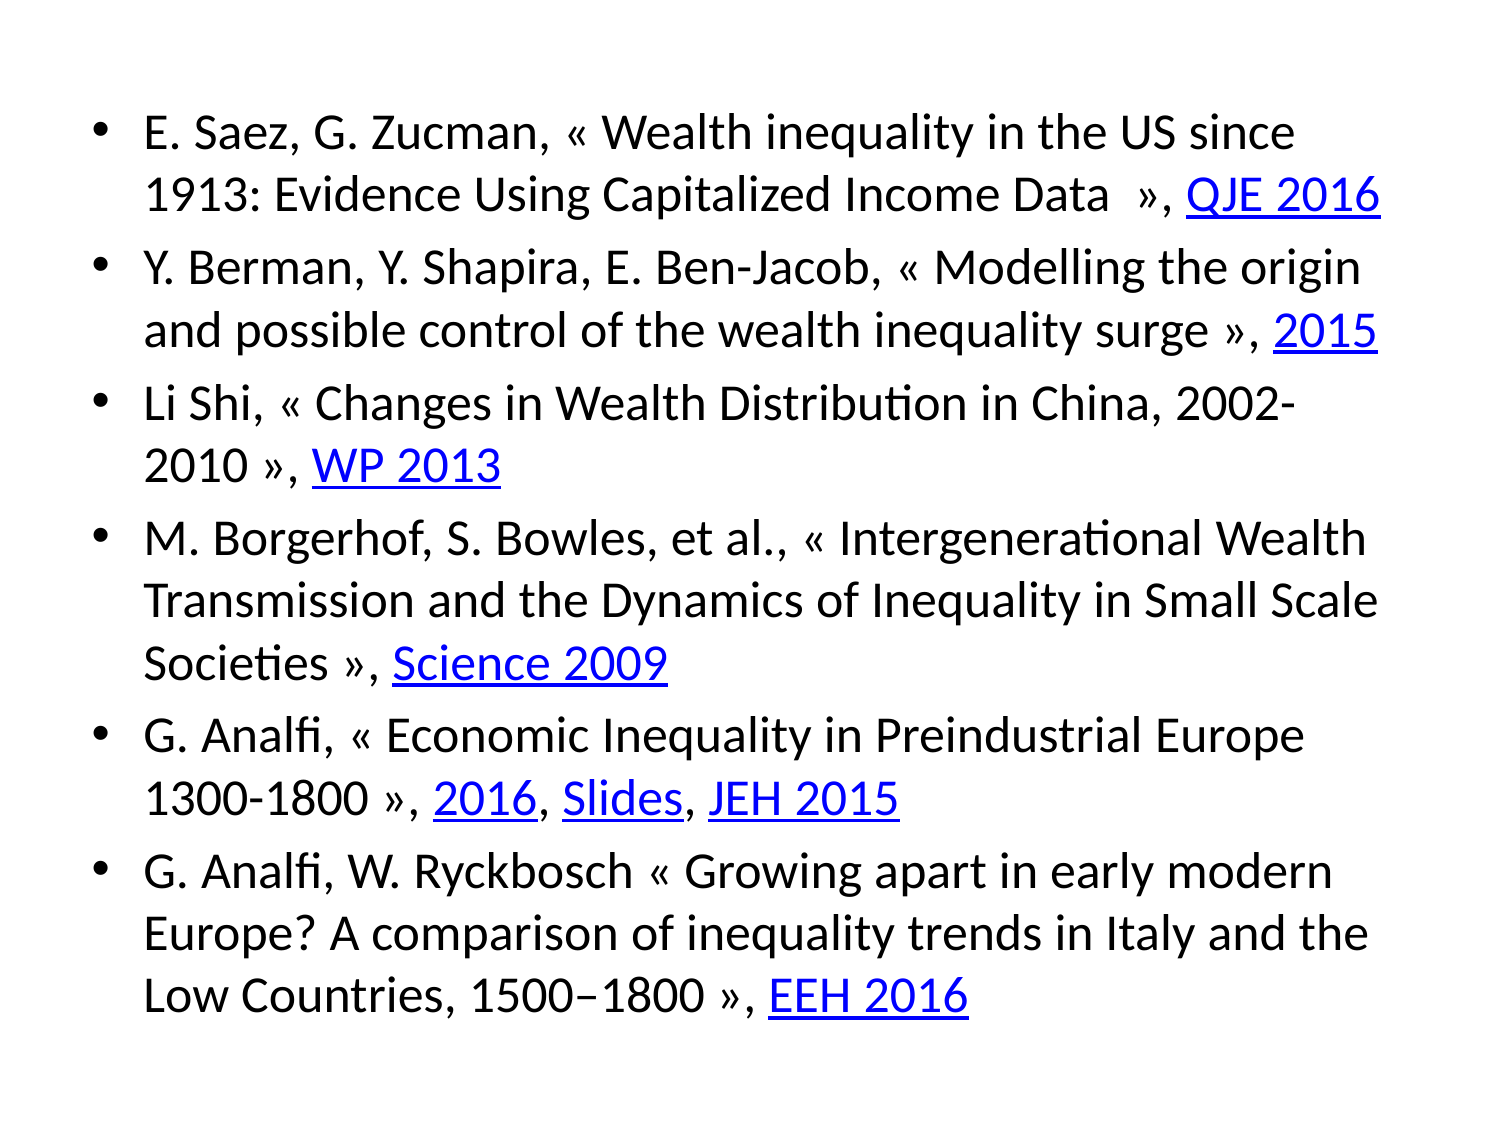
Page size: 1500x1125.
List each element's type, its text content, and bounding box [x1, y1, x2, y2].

list E. Saez, G. Zucman, « Wealth inequality in the US since 1913: Evidence Using Capitalized Income Data », QJE 2016 Y. Berman, Y. Shapira, E. Ben-Jacob, « Modelling the origin and possible control of the wealth inequality surge », 2015 Li Shi, « Changes in Wealth Distribution in China, 2002-2010 », WP 2013 M. Borgerhof, S. Bowles, et al., « Intergenerational Wealth Transmission and the Dynamics of Inequality in Small Scale Societies », Science 2009 G. Analfi, « Economic Inequality in Preindustrial Europe 1300-1800 », 2016, Slides, JEH 2015 G. Analfi, W. Ryckbosch « Growing apart in early modern Europe? A comparison of inequality trends in Italy and the Low Countries, 1500–1800 », EEH 2016 [76, 90, 1436, 1047]
